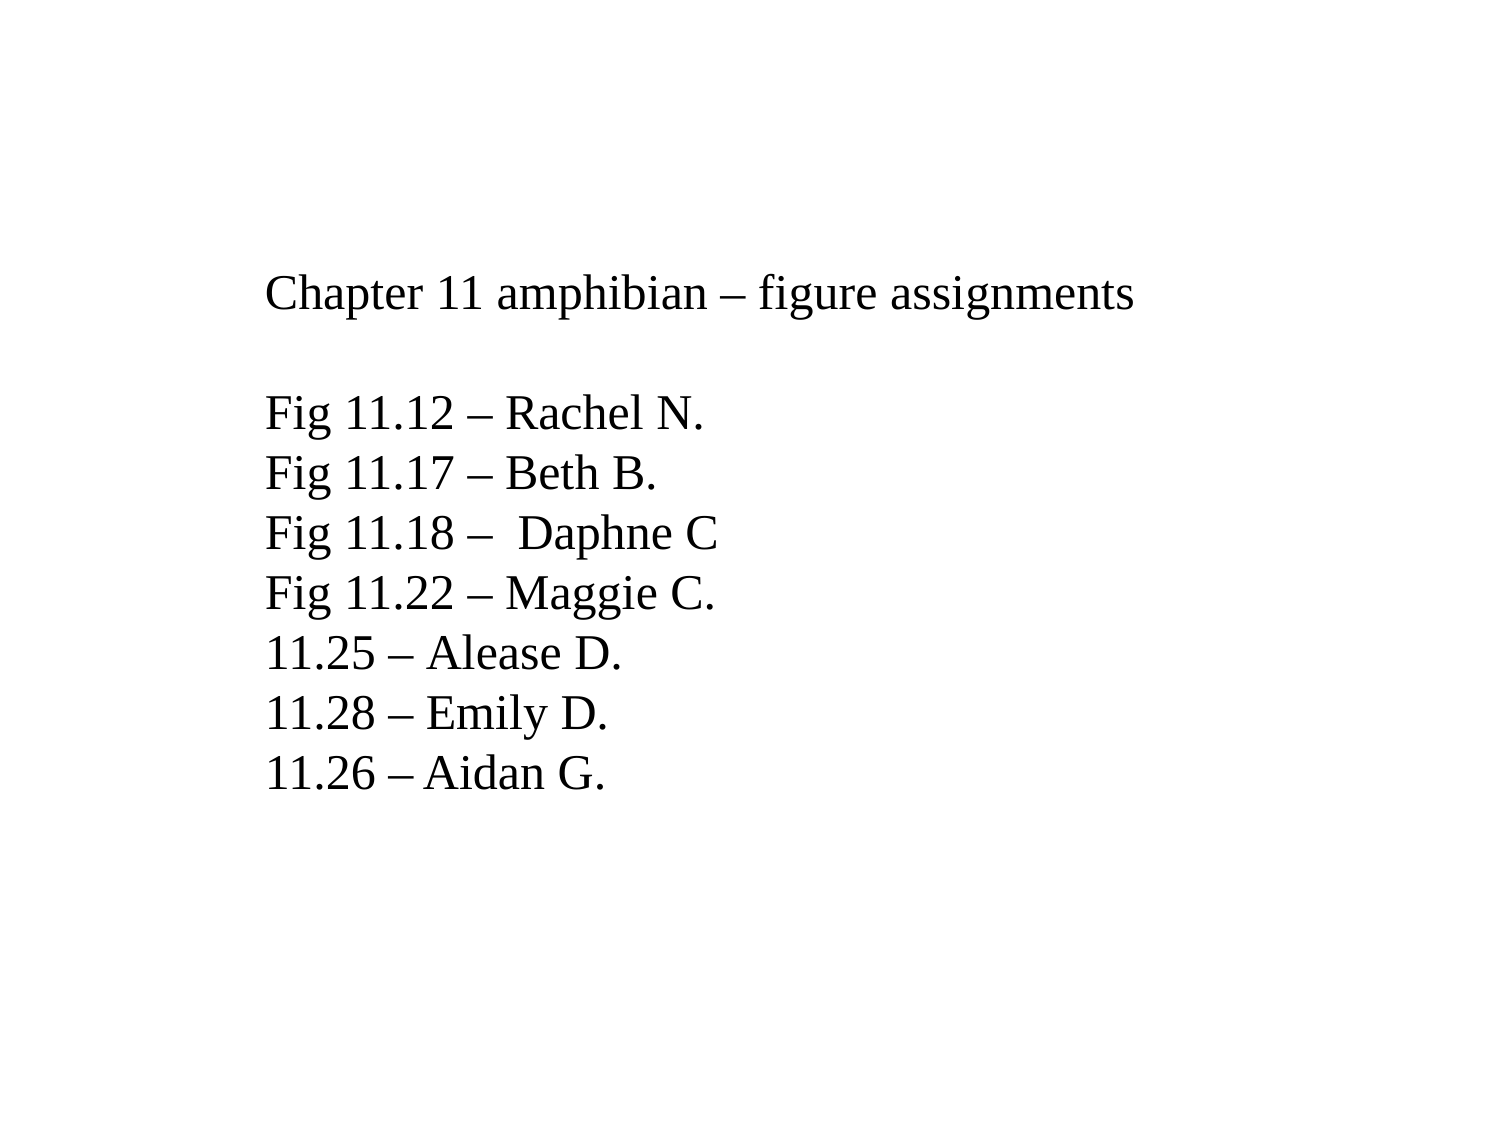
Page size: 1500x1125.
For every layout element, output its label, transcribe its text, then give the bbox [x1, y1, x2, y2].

text_box Chapter 11 amphibian – figure assignments Fig 11.12 – Rachel N. Fig 11.17 – Beth B. Fig 11.18 – Daphne C Fig 11.22 – Maggie C. 11.25 – Alease D. 11.28 – Emily D. 11.26 – Aidan G. [250, 251, 1250, 867]
